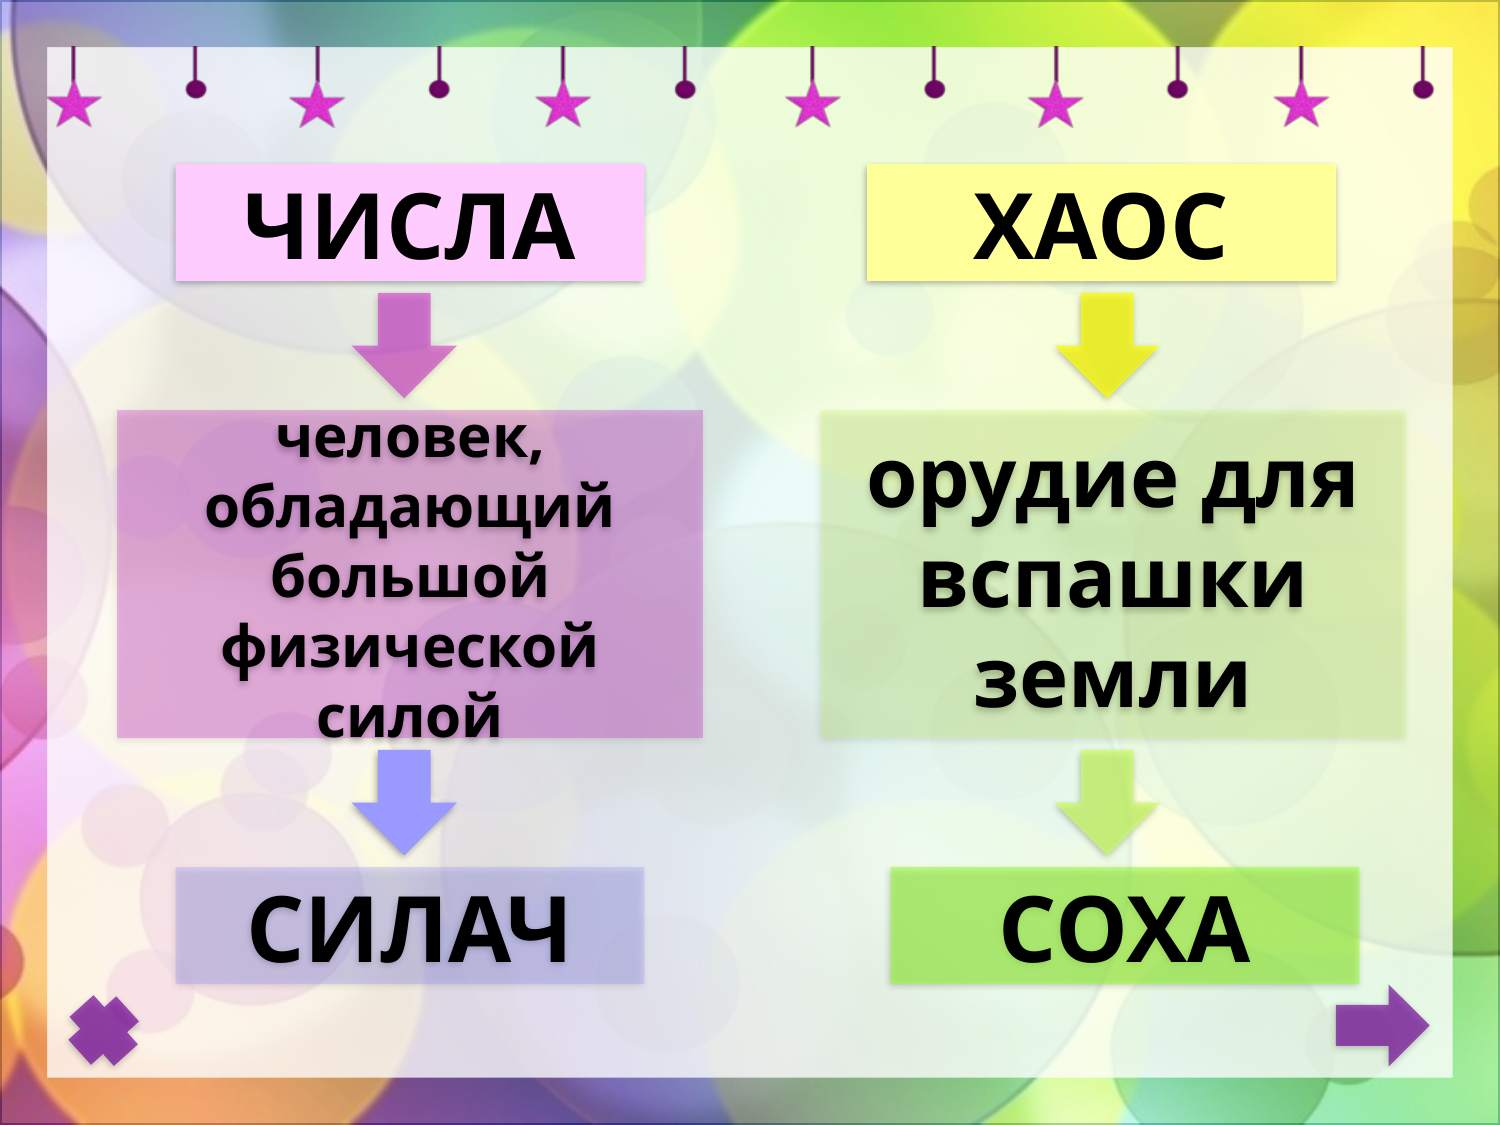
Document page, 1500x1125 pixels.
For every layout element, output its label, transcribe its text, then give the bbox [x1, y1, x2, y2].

text_box [1335, 984, 1430, 1067]
text_box [351, 292, 457, 399]
text_box человек, обладающий большой физической силой [117, 410, 703, 739]
text_box ЧИСЛА [175, 163, 645, 282]
text_box СИЛАЧ [175, 867, 645, 985]
text_box СОХА [890, 867, 1360, 985]
text_box [1054, 749, 1161, 856]
text_box орудие для вспашки земли [820, 410, 1407, 739]
text_box [1054, 292, 1161, 399]
text_box ХАОС [867, 163, 1336, 282]
picture [0, 0, 1500, 1125]
text_box [351, 749, 457, 856]
text_box [68, 995, 140, 1066]
text_box ГРИВА [2, 2, 1498, 1123]
